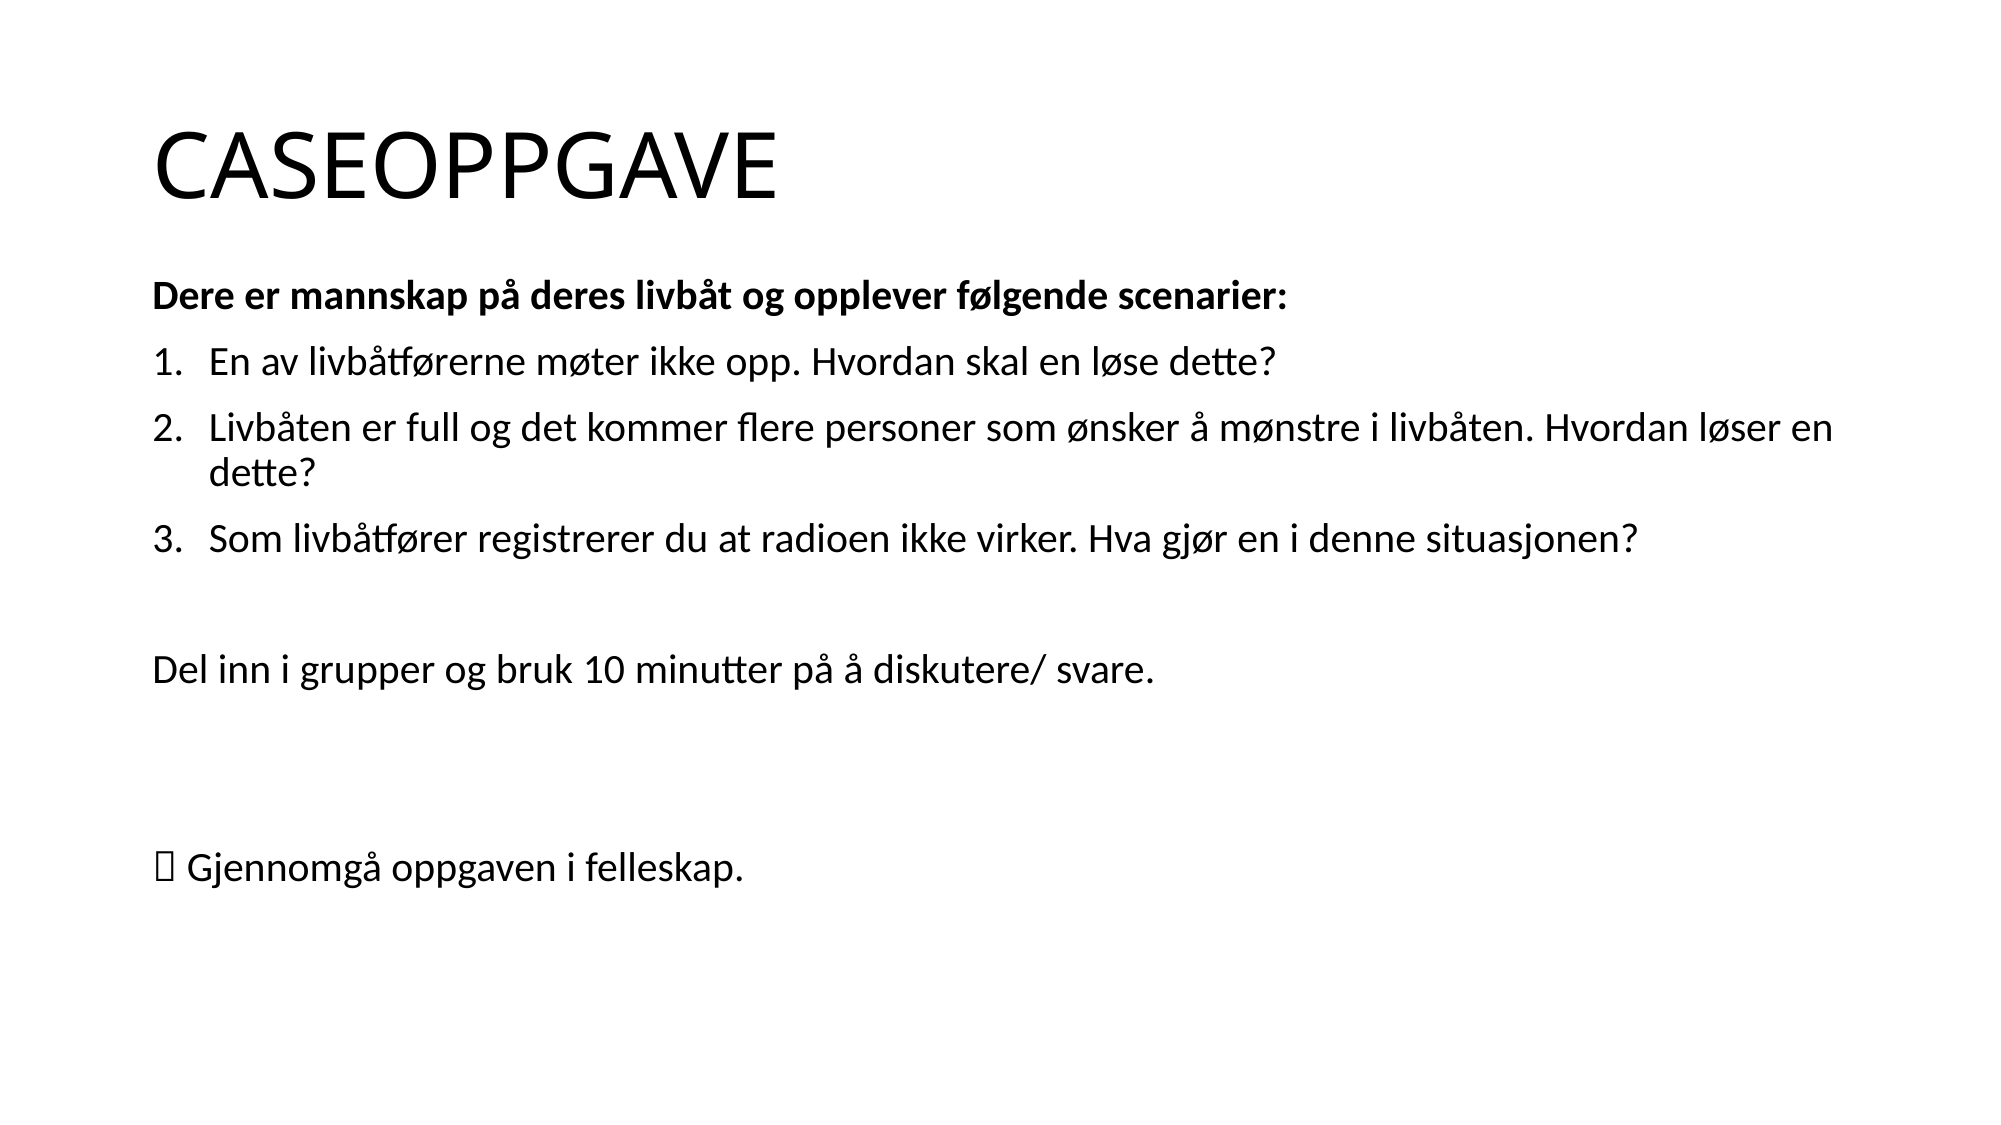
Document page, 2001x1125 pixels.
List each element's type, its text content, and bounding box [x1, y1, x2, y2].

title CASEOPPGAVE [137, 59, 1863, 265]
list Dere er mannskap på deres livbåt og opplever følgende scenarier: En av livbåtførerne møter ikke opp. Hvordan skal en løse dette? Livbåten er full og det kommer flere personer som ønsker å mønstre i livbåten. Hvordan løser en dette? Som livbåtfører registrerer du at radioen ikke virker. Hva gjør en i denne situasjonen? Del inn i grupper og bruk 10 minutter på å diskutere/ svare.  Gjennomgå oppgaven i felleskap. [137, 265, 1863, 1014]
